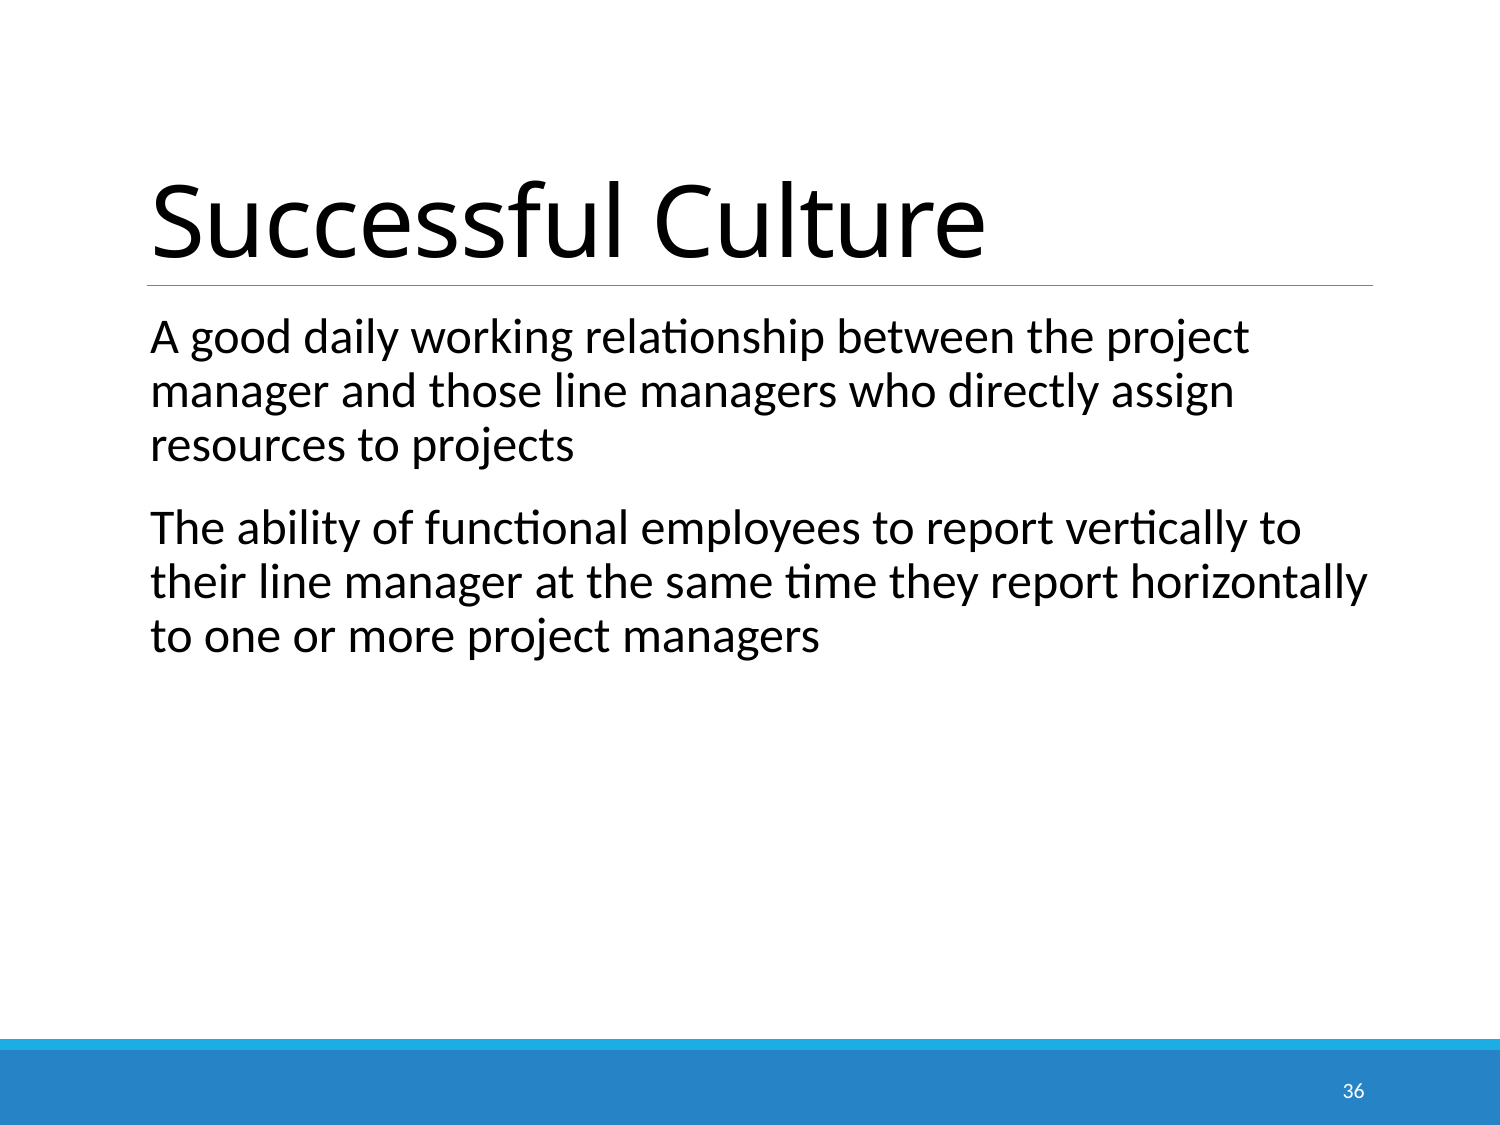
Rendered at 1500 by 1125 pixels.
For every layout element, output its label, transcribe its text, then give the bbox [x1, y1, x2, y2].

slide_number 36 [1218, 1059, 1380, 1120]
list A good daily working relationship between the project manager and those line managers who directly assign resources to projects The ability of functional employees to report vertically to their line manager at the same time they report horizontally to one or more project managers [135, 302, 1373, 963]
title Successful Culture [135, 47, 1373, 285]
